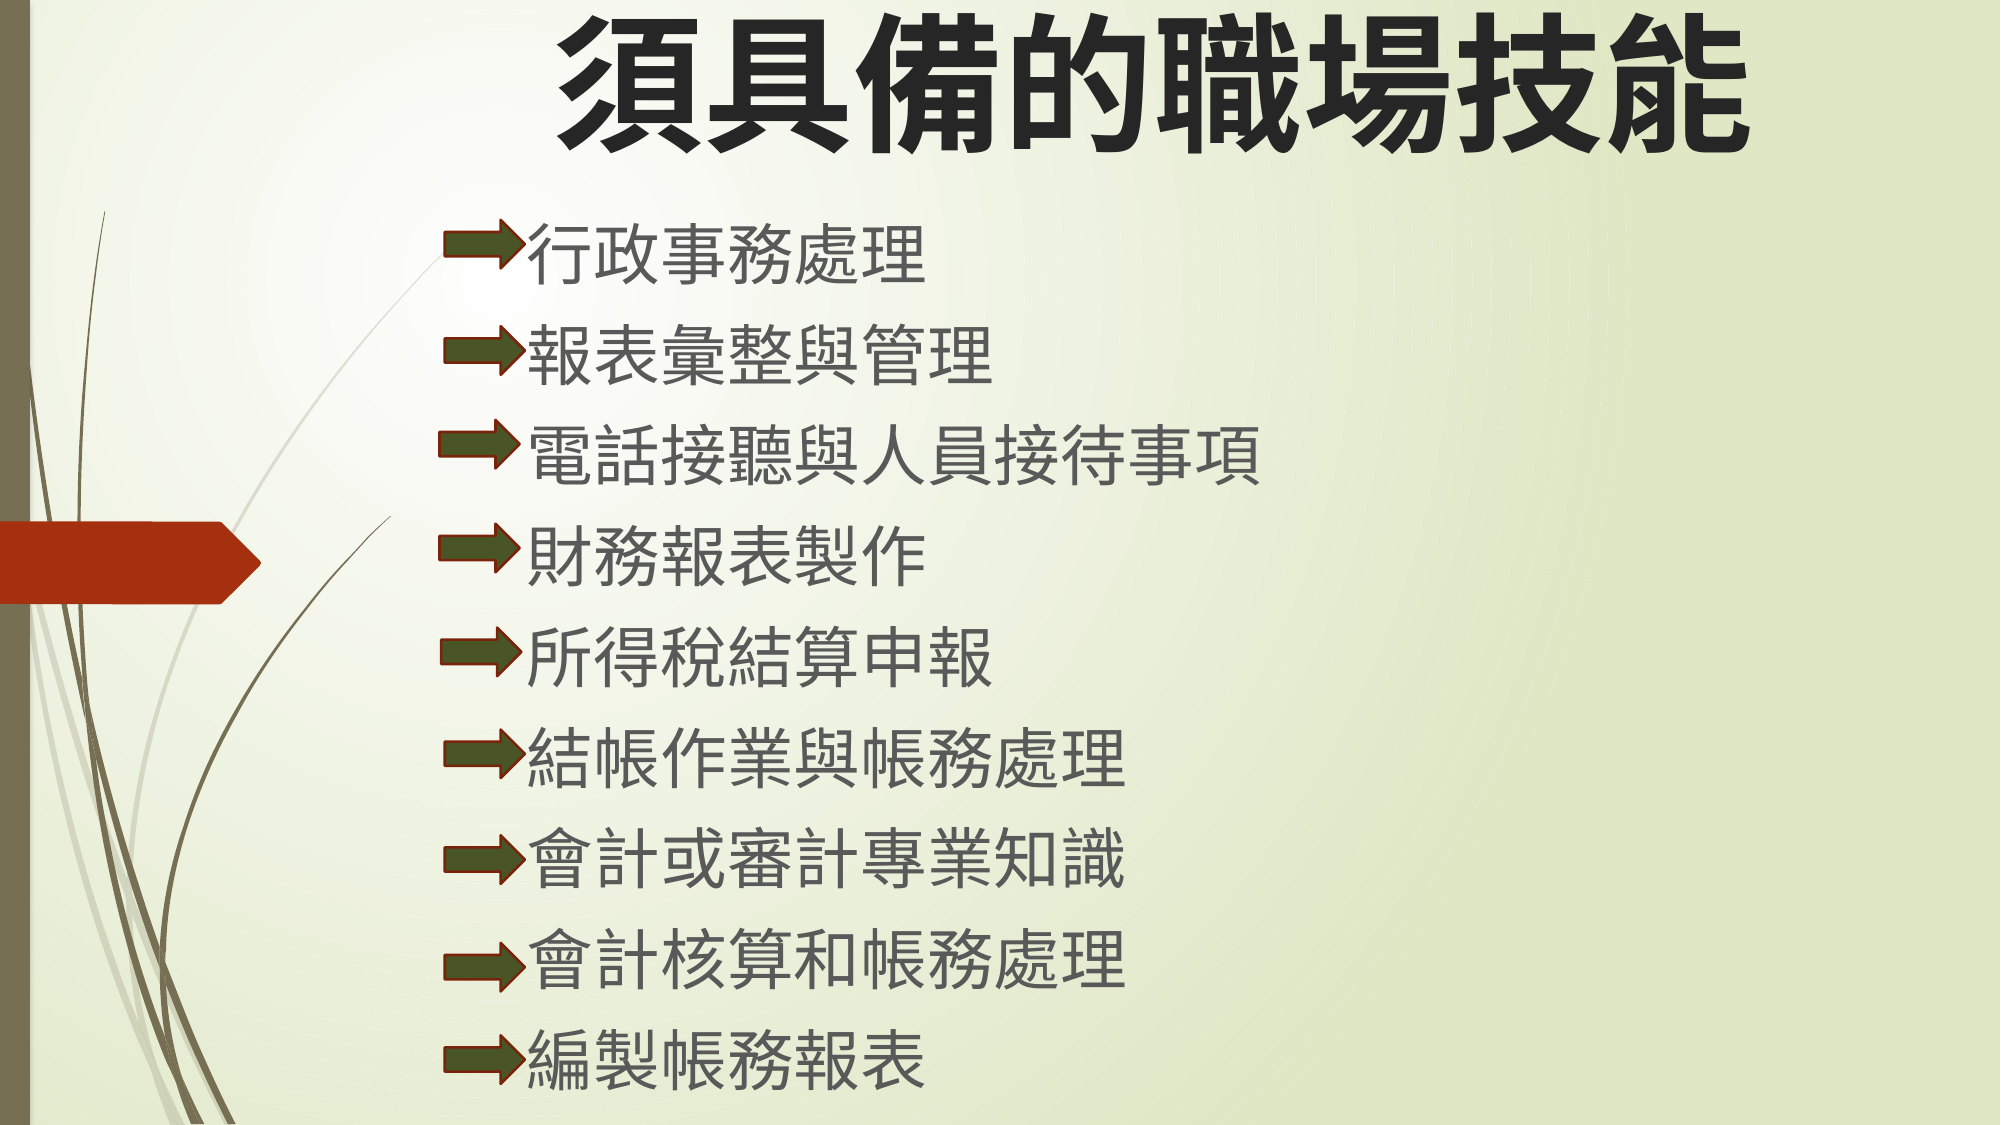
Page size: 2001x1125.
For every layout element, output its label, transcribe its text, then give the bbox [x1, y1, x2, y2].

text_box [438, 418, 521, 470]
text_box [443, 325, 526, 376]
title 須具備的職場技能 [421, 17, 1885, 178]
text_box [443, 834, 526, 886]
text_box [443, 218, 526, 270]
text_box [443, 941, 526, 993]
list 行政事務處理 報表彙整與管理 電話接聽與人員接待事項 財務報表製作 所得稅結算申報 結帳作業與帳務處理 會計或審計專業知識 會計核算和帳務處理 編製帳務報表 [511, 204, 1389, 1125]
text_box [443, 1034, 526, 1086]
text_box [443, 728, 526, 780]
text_box [438, 522, 521, 574]
text_box [439, 626, 523, 678]
